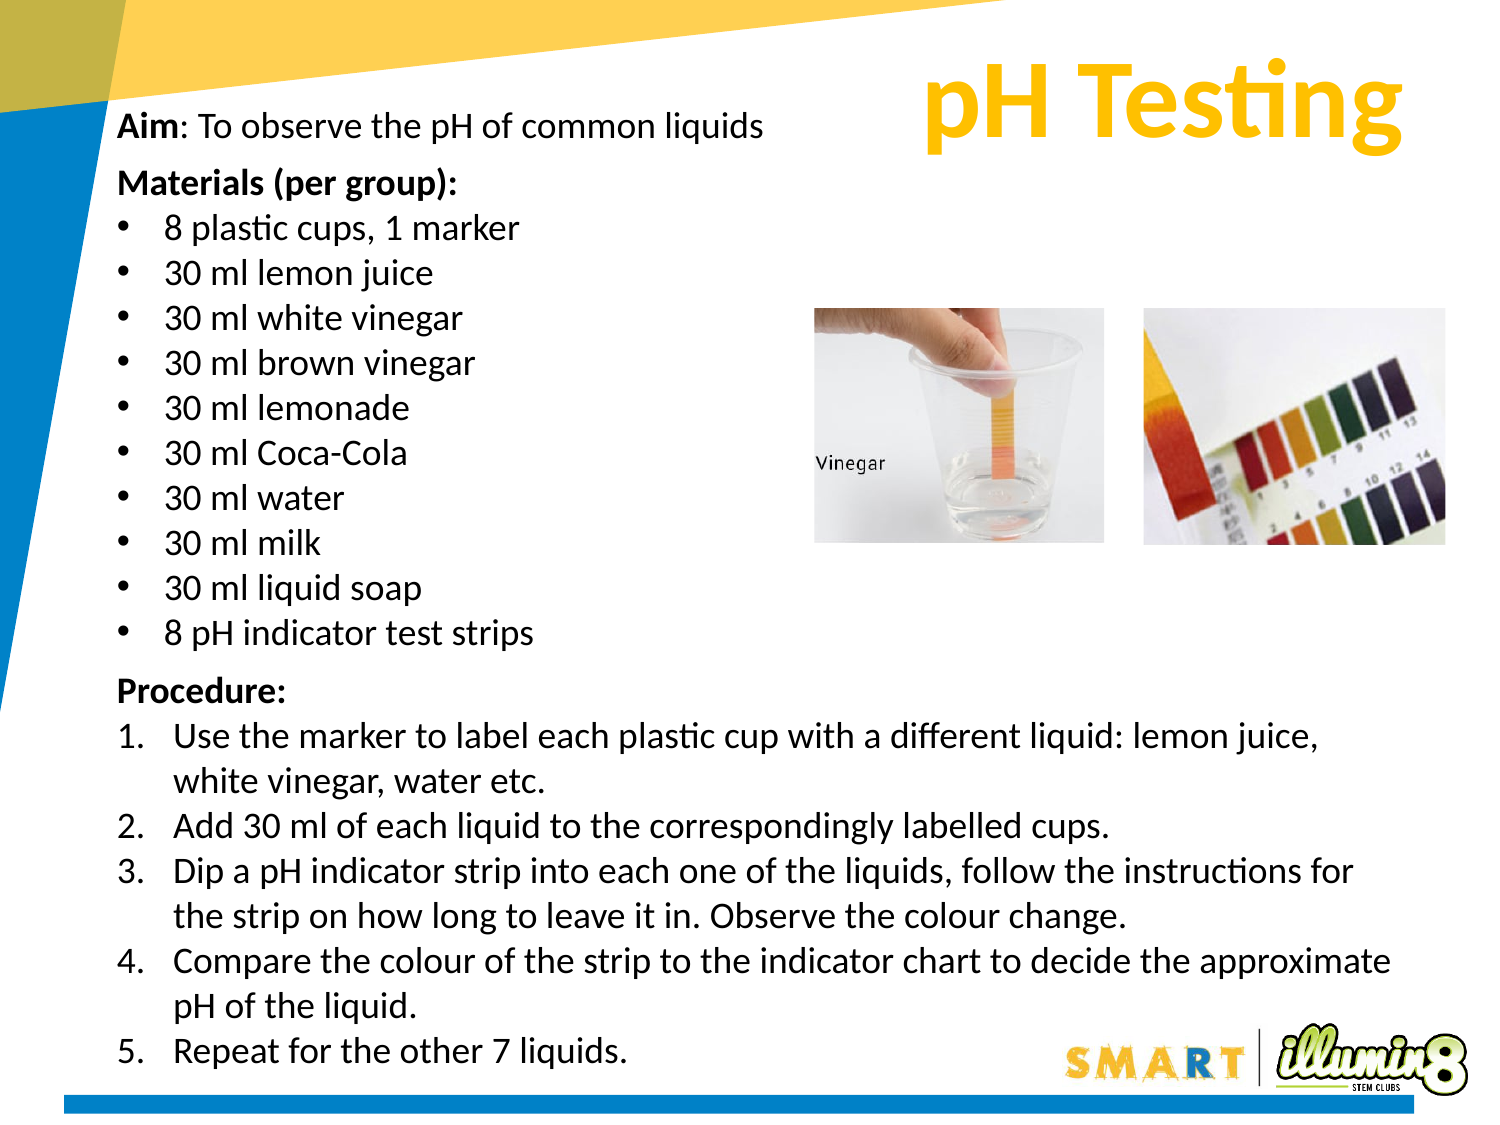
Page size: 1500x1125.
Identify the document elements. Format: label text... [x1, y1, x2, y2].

picture [1143, 308, 1446, 545]
text_box Aim: To observe the pH of common liquids Materials (per group): 8 plastic cups, 1 marker 30 ml lemon juice 30 ml white vinegar 30 ml brown vinegar 30 ml lemonade 30 ml Coca-Cola 30 ml water 30 ml milk 30 ml liquid soap 8 pH indicator test strips Procedure: Use the marker to label each plastic cup with a different liquid: lemon juice, white vinegar, water etc. Add 30 ml of each liquid to the correspondingly labelled cups. Dip a pH indicator strip into each one of the liquids, follow the instructions for the strip on how long to leave it in. Observe the colour change. Compare the colour of the strip to the indicator chart to decide the approximate pH of the liquid. Repeat for the other 7 liquids. [102, 93, 1415, 1078]
text_box pH Testing [906, 17, 1500, 167]
text_box [63, 1094, 1415, 1115]
text_box [0, 102, 110, 713]
text_box [172, 846, 1449, 922]
picture [1276, 1023, 1468, 1096]
picture [1250, 1078, 1268, 1089]
picture [814, 308, 1105, 545]
text_box [0, 0, 1015, 114]
